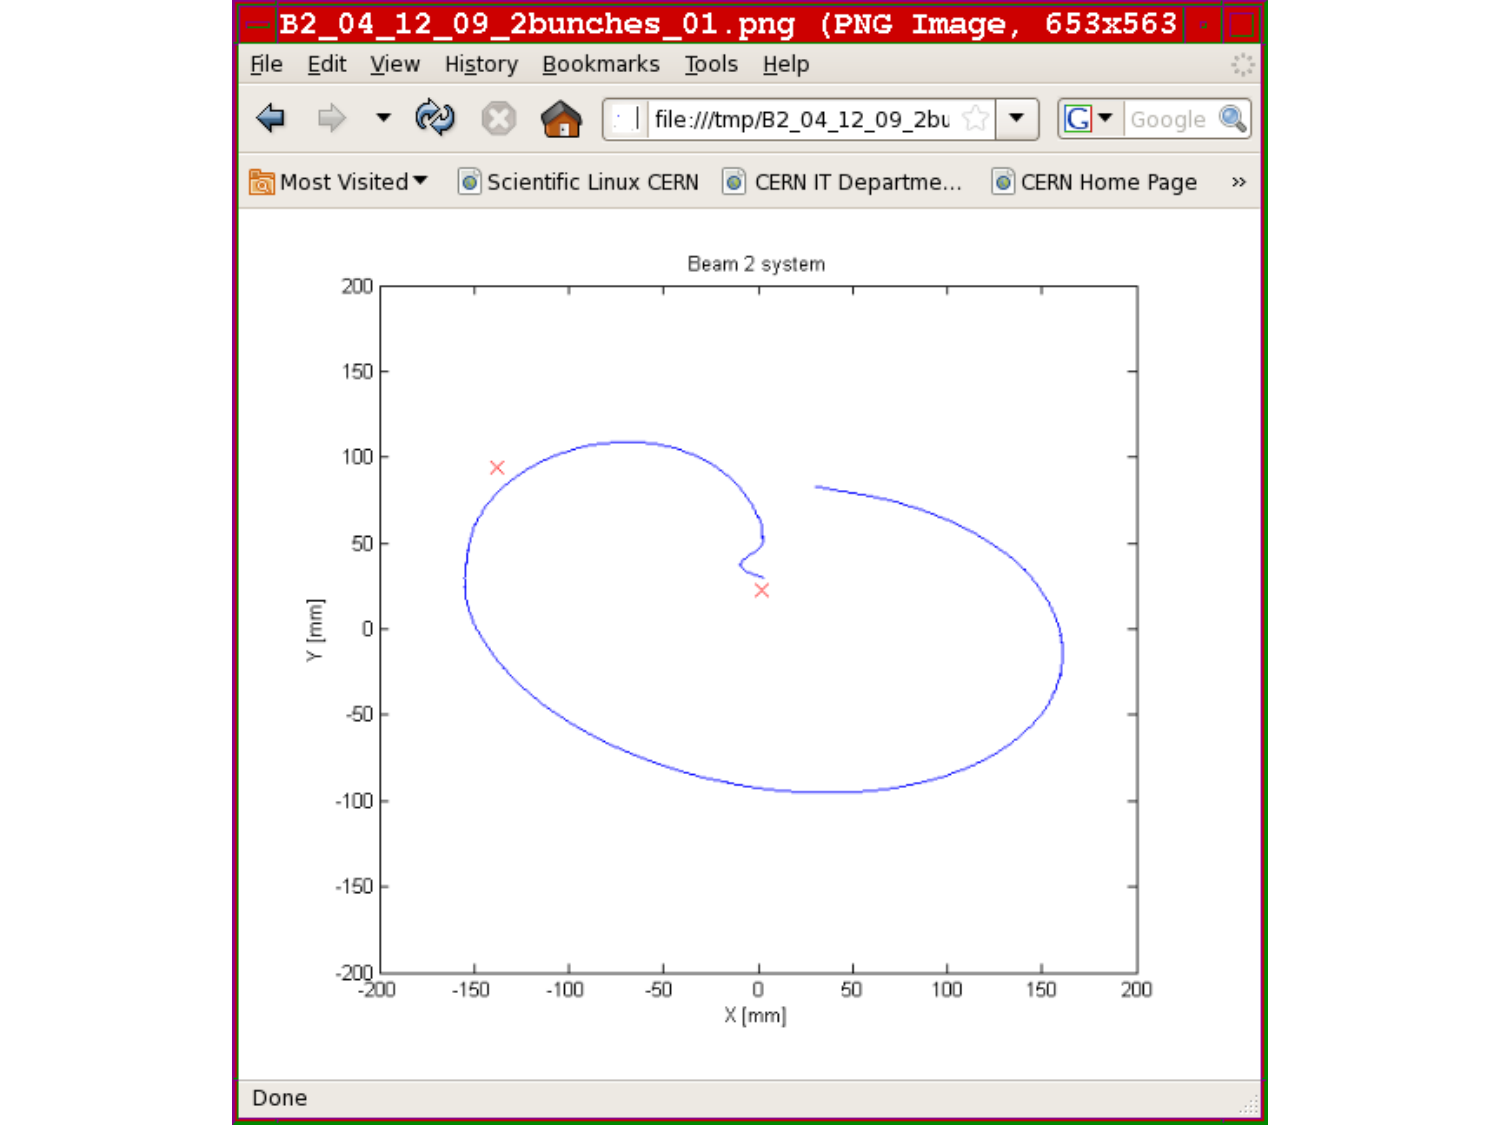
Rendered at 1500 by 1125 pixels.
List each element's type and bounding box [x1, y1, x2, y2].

picture [232, 0, 1268, 1125]
